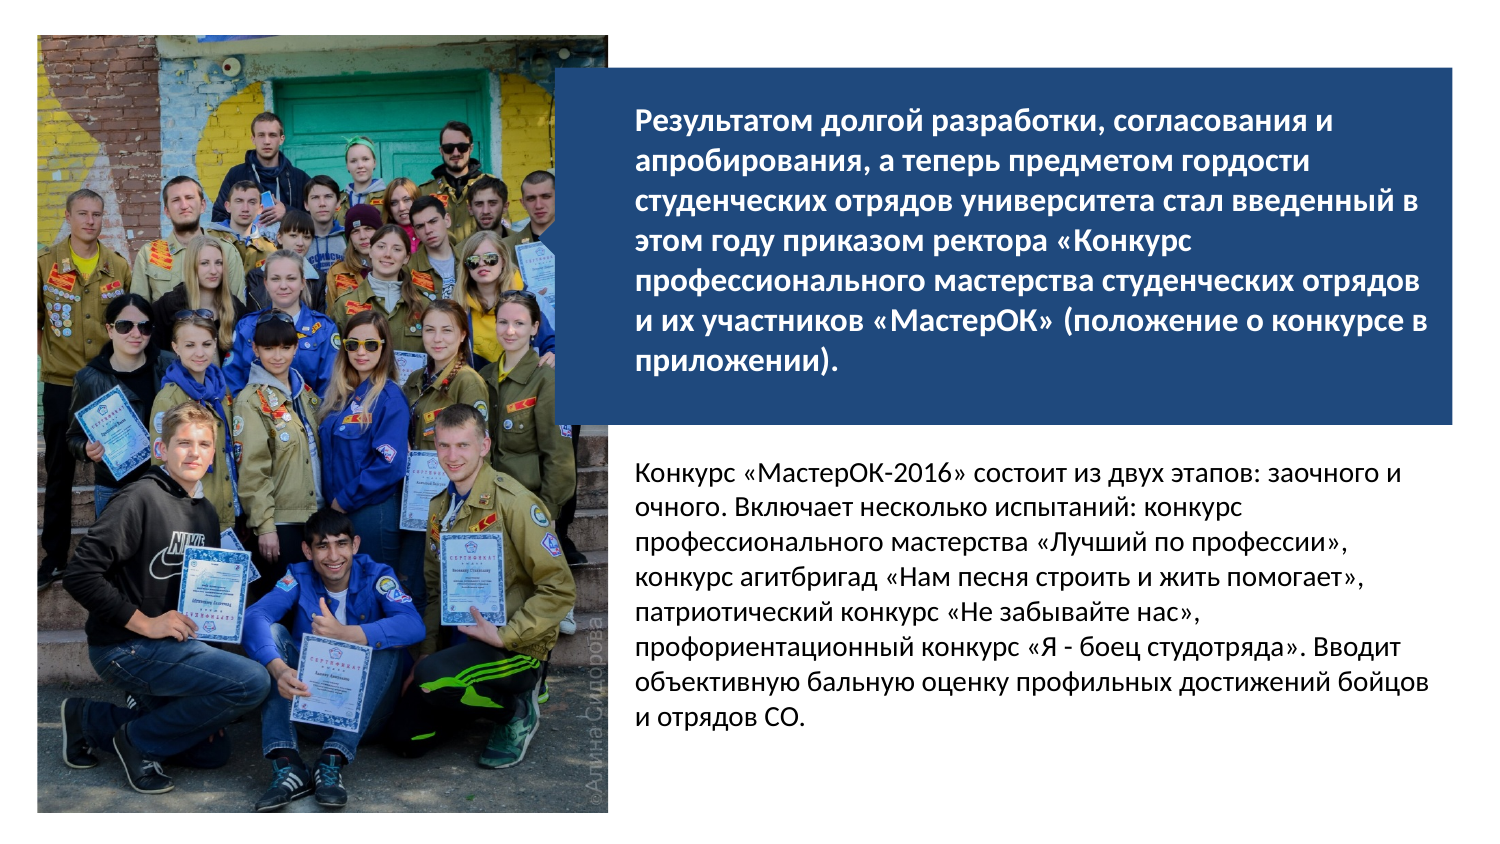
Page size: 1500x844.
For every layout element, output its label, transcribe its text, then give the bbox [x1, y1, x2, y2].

text_box [613, 65, 1454, 427]
text_box Конкурс «МастерОК-2016» состоит из двух этапов: заочного и очного. Включает несколько испытаний: конкурс профессионального мастерства «Лучший по профессии», конкурс агитбригад «Нам песня строить и жить помогает», патриотический конкурс «Не забывайте нас», профориентационный конкурс «Я - боец студотряда». Вводит объективную бальную оценку профильных достижений бойцов и отрядов СО. [620, 445, 1453, 740]
text_box Результатом долгой разработки, согласования и апробирования, а теперь предметом гордости студенческих отрядов университета стал введенный в этом году приказом ректора «Конкурс профессионального мастерства студенческих отрядов и их участников «МастерОК» (положение о конкурсе в приложении). [620, 91, 1453, 386]
picture [37, 34, 609, 813]
